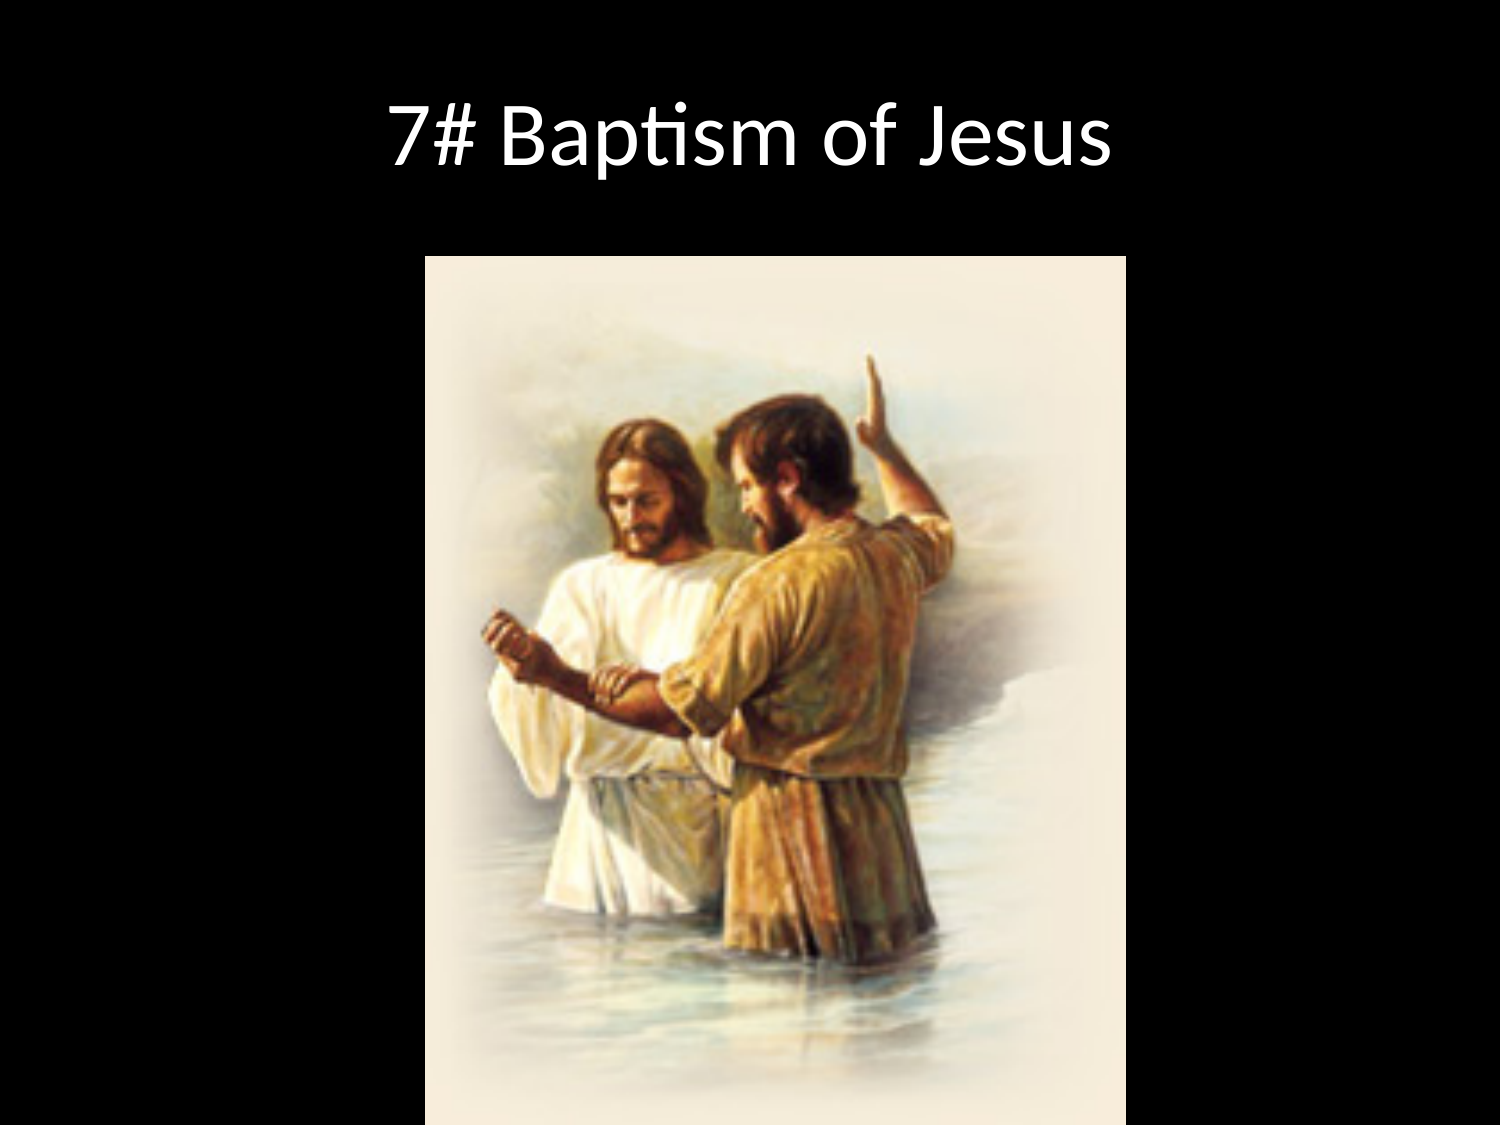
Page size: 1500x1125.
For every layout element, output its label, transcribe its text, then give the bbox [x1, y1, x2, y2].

picture [424, 256, 1126, 1125]
title 7# Baptism of Jesus [75, 24, 1425, 233]
